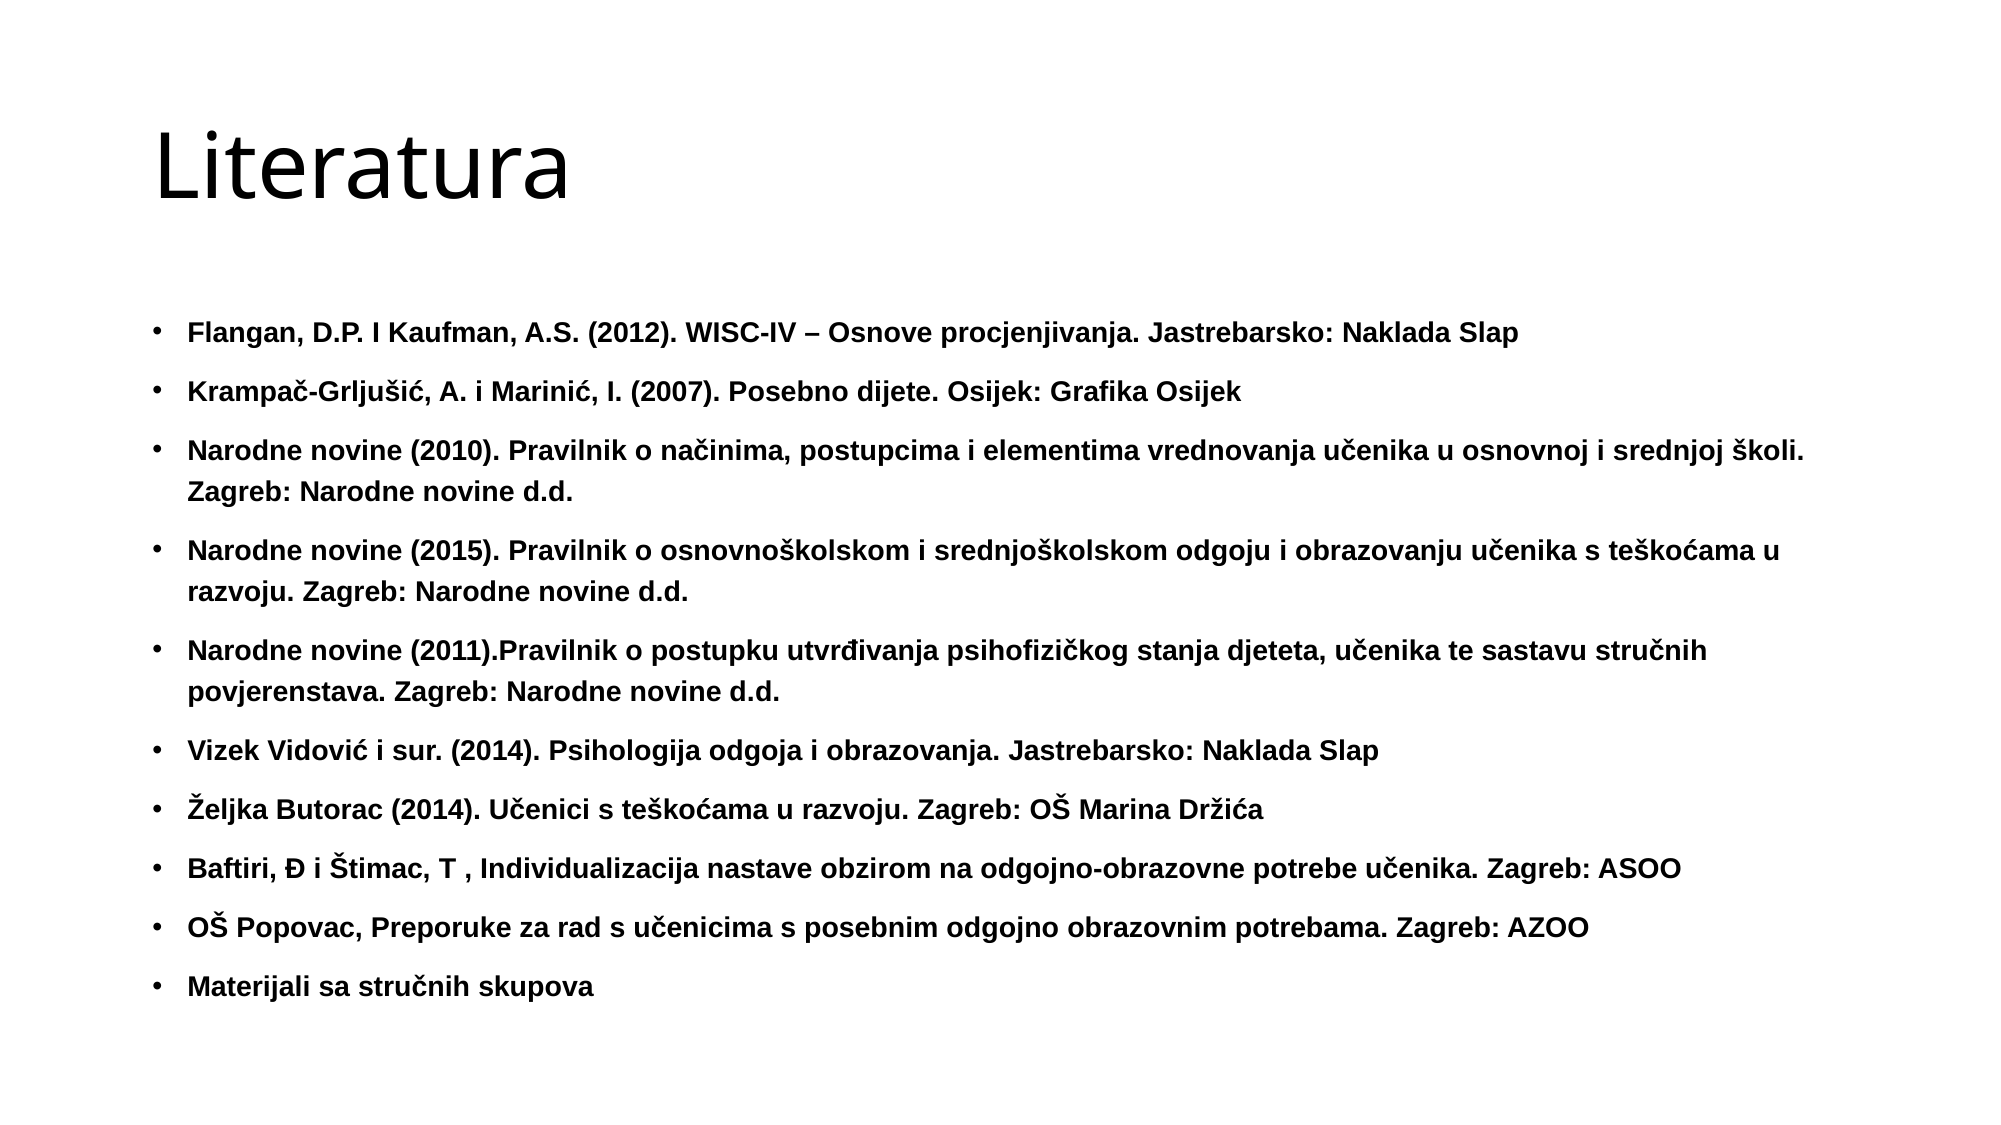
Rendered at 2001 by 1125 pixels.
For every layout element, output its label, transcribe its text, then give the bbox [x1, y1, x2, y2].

title Literatura [137, 59, 1863, 278]
list Flangan, D.P. I Kaufman, A.S. (2012). WISC-IV – Osnove procjenjivanja. Jastrebarsko: Naklada Slap Krampač-Grljušić, A. i Marinić, I. (2007). Posebno dijete. Osijek: Grafika Osijek Narodne novine (2010). Pravilnik o načinima, postupcima i elementima vrednovanja učenika u osnovnoj i srednjoj školi. Zagreb: Narodne novine d.d. Narodne novine (2015). Pravilnik o osnovnoškolskom i srednjoškolskom odgoju i obrazovanju učenika s teškoćama u razvoju. Zagreb: Narodne novine d.d. Narodne novine (2011).Pravilnik o postupku utvrđivanja psihofizičkog stanja djeteta, učenika te sastavu stručnih povjerenstava. Zagreb: Narodne novine d.d. Vizek Vidović i sur. (2014). Psihologija odgoja i obrazovanja. Jastrebarsko: Naklada Slap Željka Butorac (2014). Učenici s teškoćama u razvoju. Zagreb: OŠ Marina Držića Baftiri, Đ i Štimac, T , Individualizacija nastave obzirom na odgojno-obrazovne potrebe učenika. Zagreb: ASOO OŠ Popovac, Preporuke za rad s učenicima s posebnim odgojno obrazovnim potrebama. Zagreb: AZOO Materijali sa stručnih skupova [137, 299, 1863, 1014]
